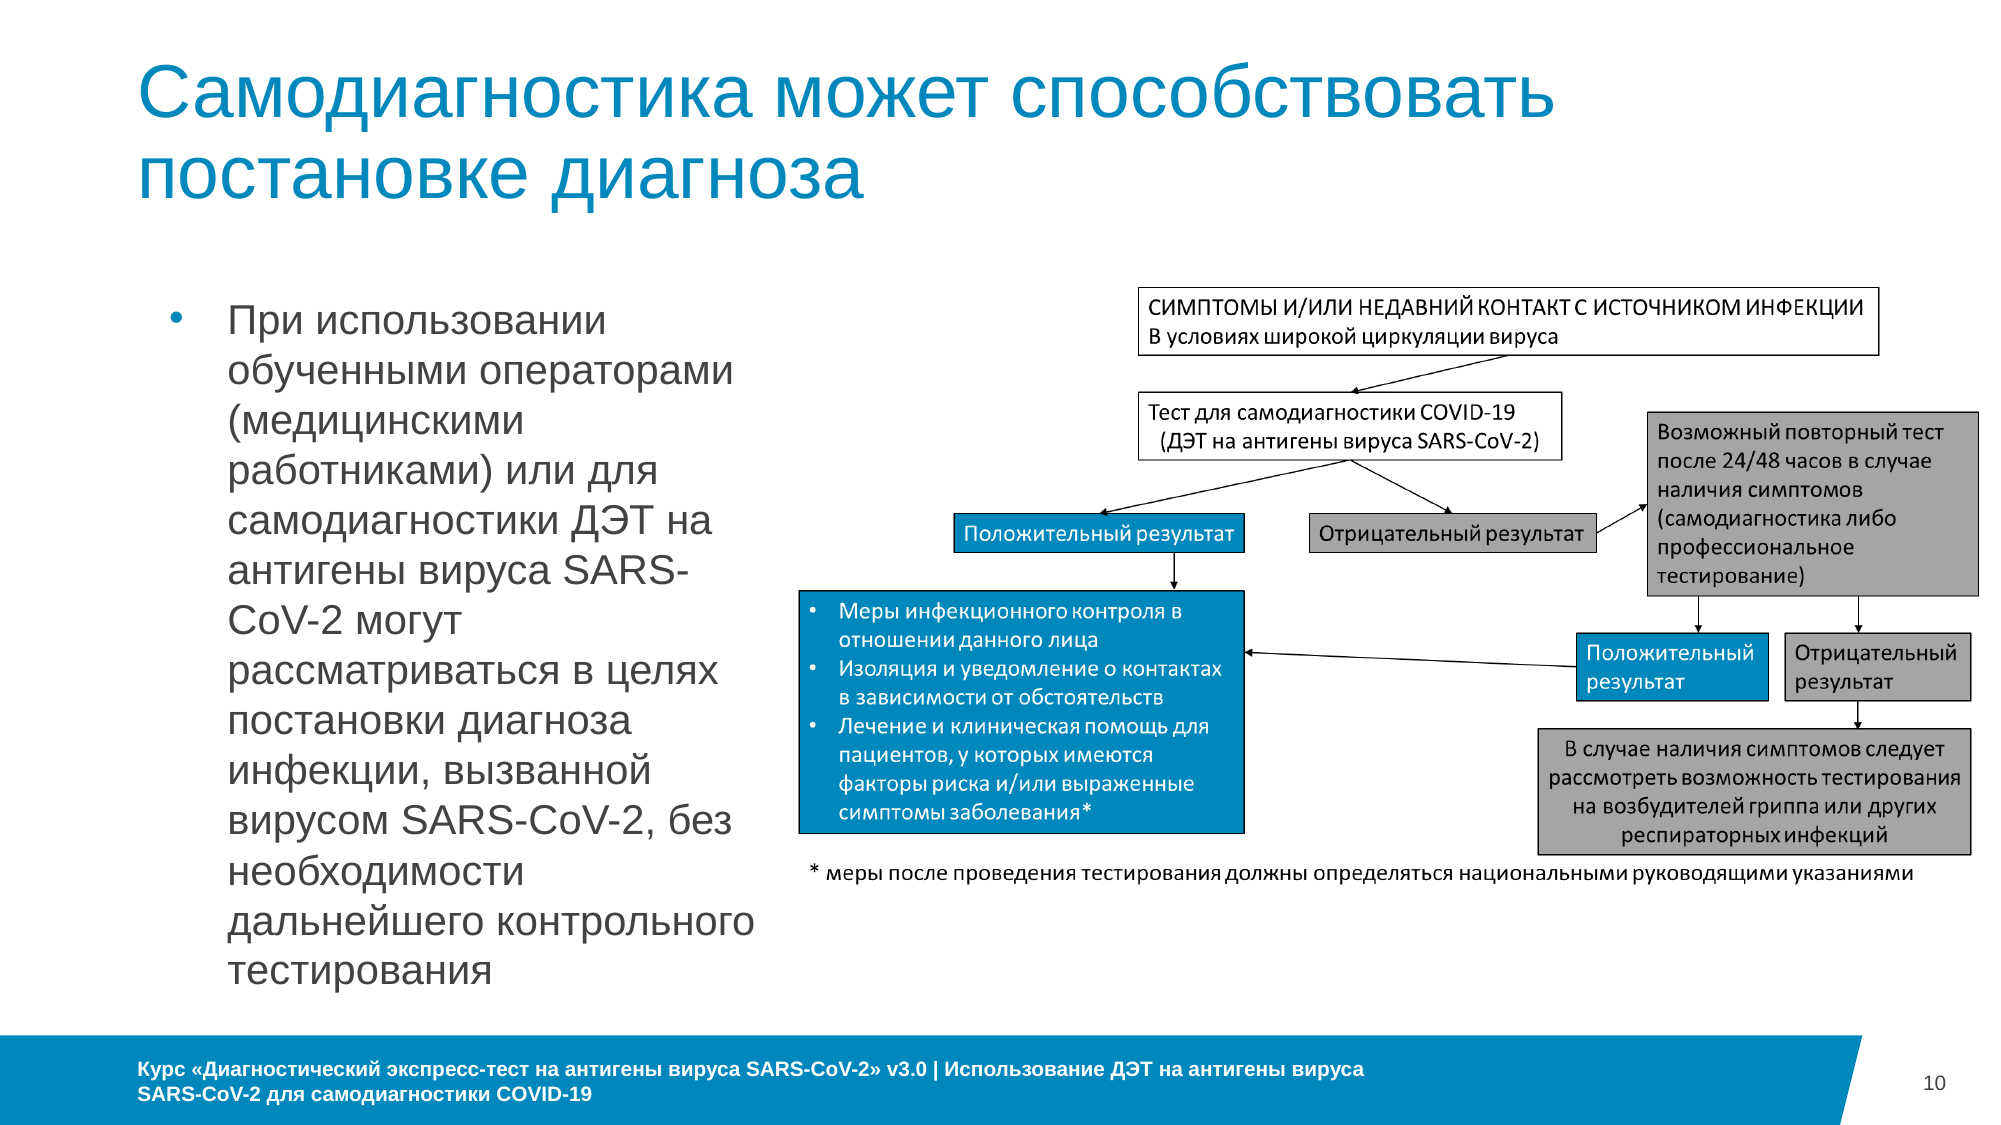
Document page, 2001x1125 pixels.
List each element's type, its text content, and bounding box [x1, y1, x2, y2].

slide_number 10 [1862, 1035, 1947, 1125]
list При использовании обученными операторами (медицинскими работниками) или для самодиагностики ДЭТ на антигены вируса SARS-CoV-2 могут рассматриваться в целях постановки диагноза инфекции, вызванной вирусом SARS-CoV-2, без необходимости дальнейшего контрольного тестирования [137, 284, 795, 1014]
footer Курс «Диагностический экспресс-тест на антигены вируса SARS-CoV-2» v3.0 | Использование ДЭТ на антигены вируса SARS-CoV-2 для самодиагностики COVID-19 [137, 1039, 1392, 1122]
title Самодиагностика может способствовать постановке диагноза [137, 59, 1863, 215]
picture [793, 284, 1980, 901]
